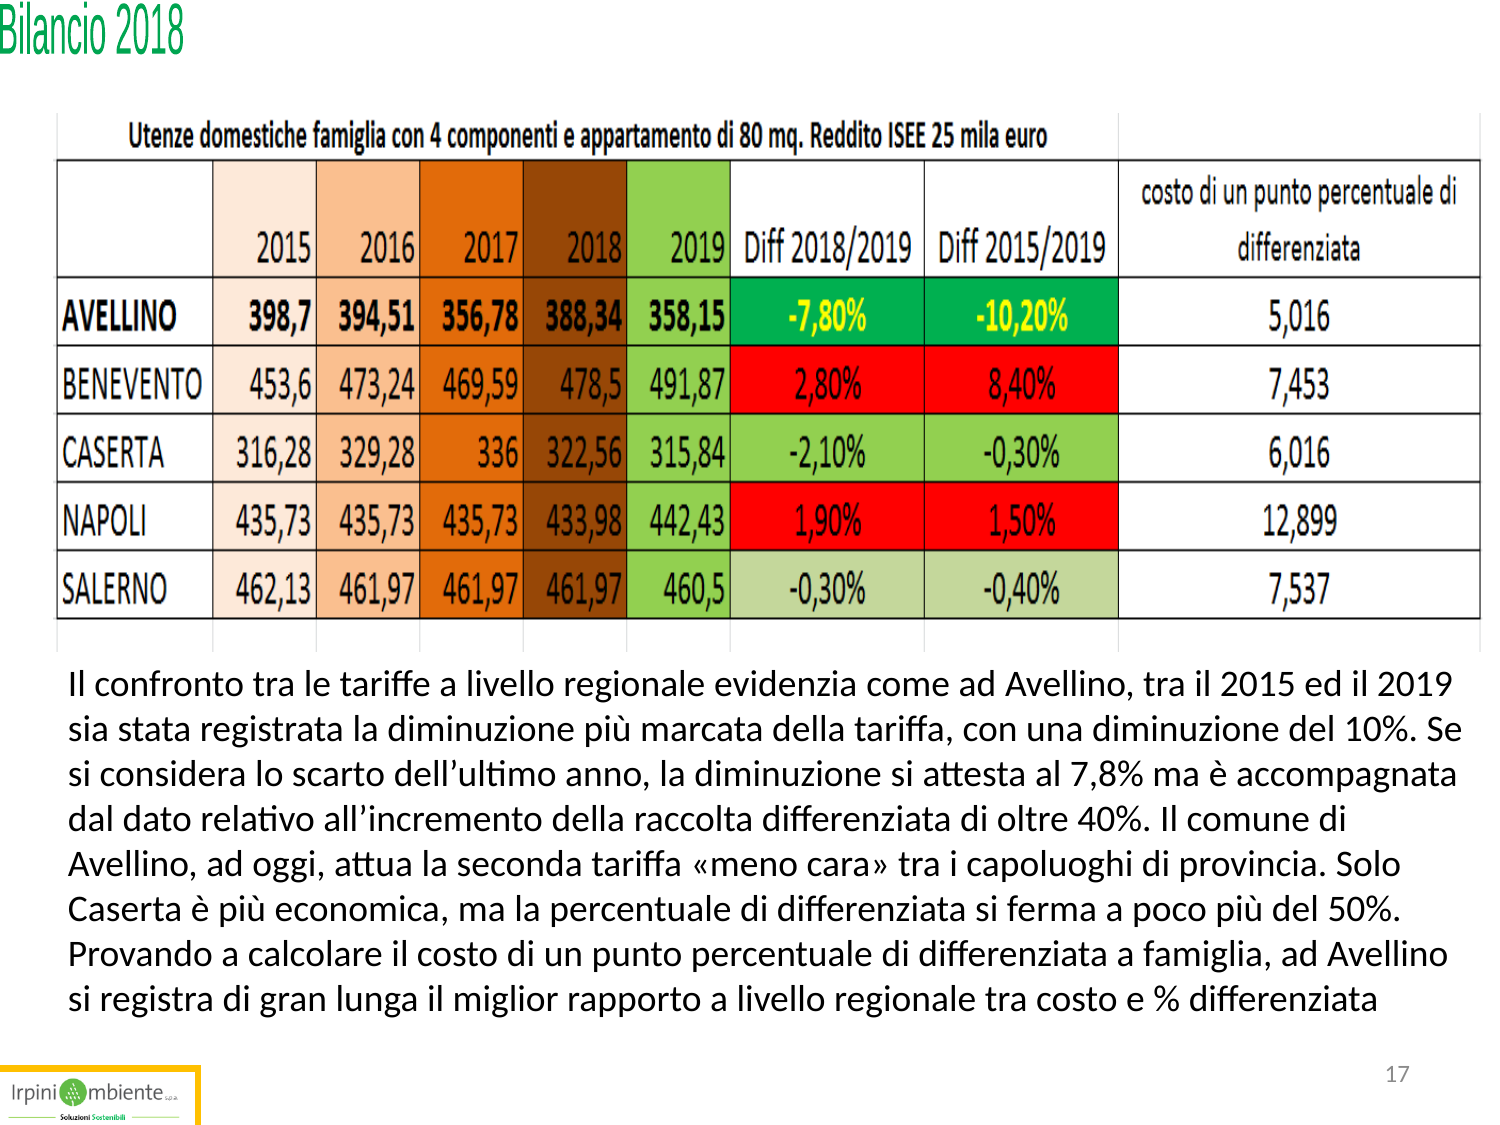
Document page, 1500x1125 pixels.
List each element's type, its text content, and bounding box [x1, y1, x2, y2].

text_box Il confronto tra le tariffe a livello regionale evidenzia come ad Avellino, tra il 2015 ed il 2019 sia stata registrata la diminuzione più marcata della tariffa, con una diminuzione del 10%. Se si considera lo scarto dell’ultimo anno, la diminuzione si attesta al 7,8% ma è accompagnata dal dato relativo all’incremento della raccolta differenziata di oltre 40%. Il comune di Avellino, ad oggi, attua la seconda tariffa «meno cara» tra i capoluoghi di provincia. Solo Caserta è più economica, ma la percentuale di differenziata si ferma a poco più del 50%. Provando a calcolare il costo di un punto percentuale di differenziata a famiglia, ad Avellino si registra di gran lunga il miglior rapporto a livello regionale tra costo e % differenziata [53, 658, 1483, 1027]
slide_number 17 [1074, 1042, 1425, 1103]
picture [52, 113, 1483, 652]
picture [0, 1071, 196, 1125]
